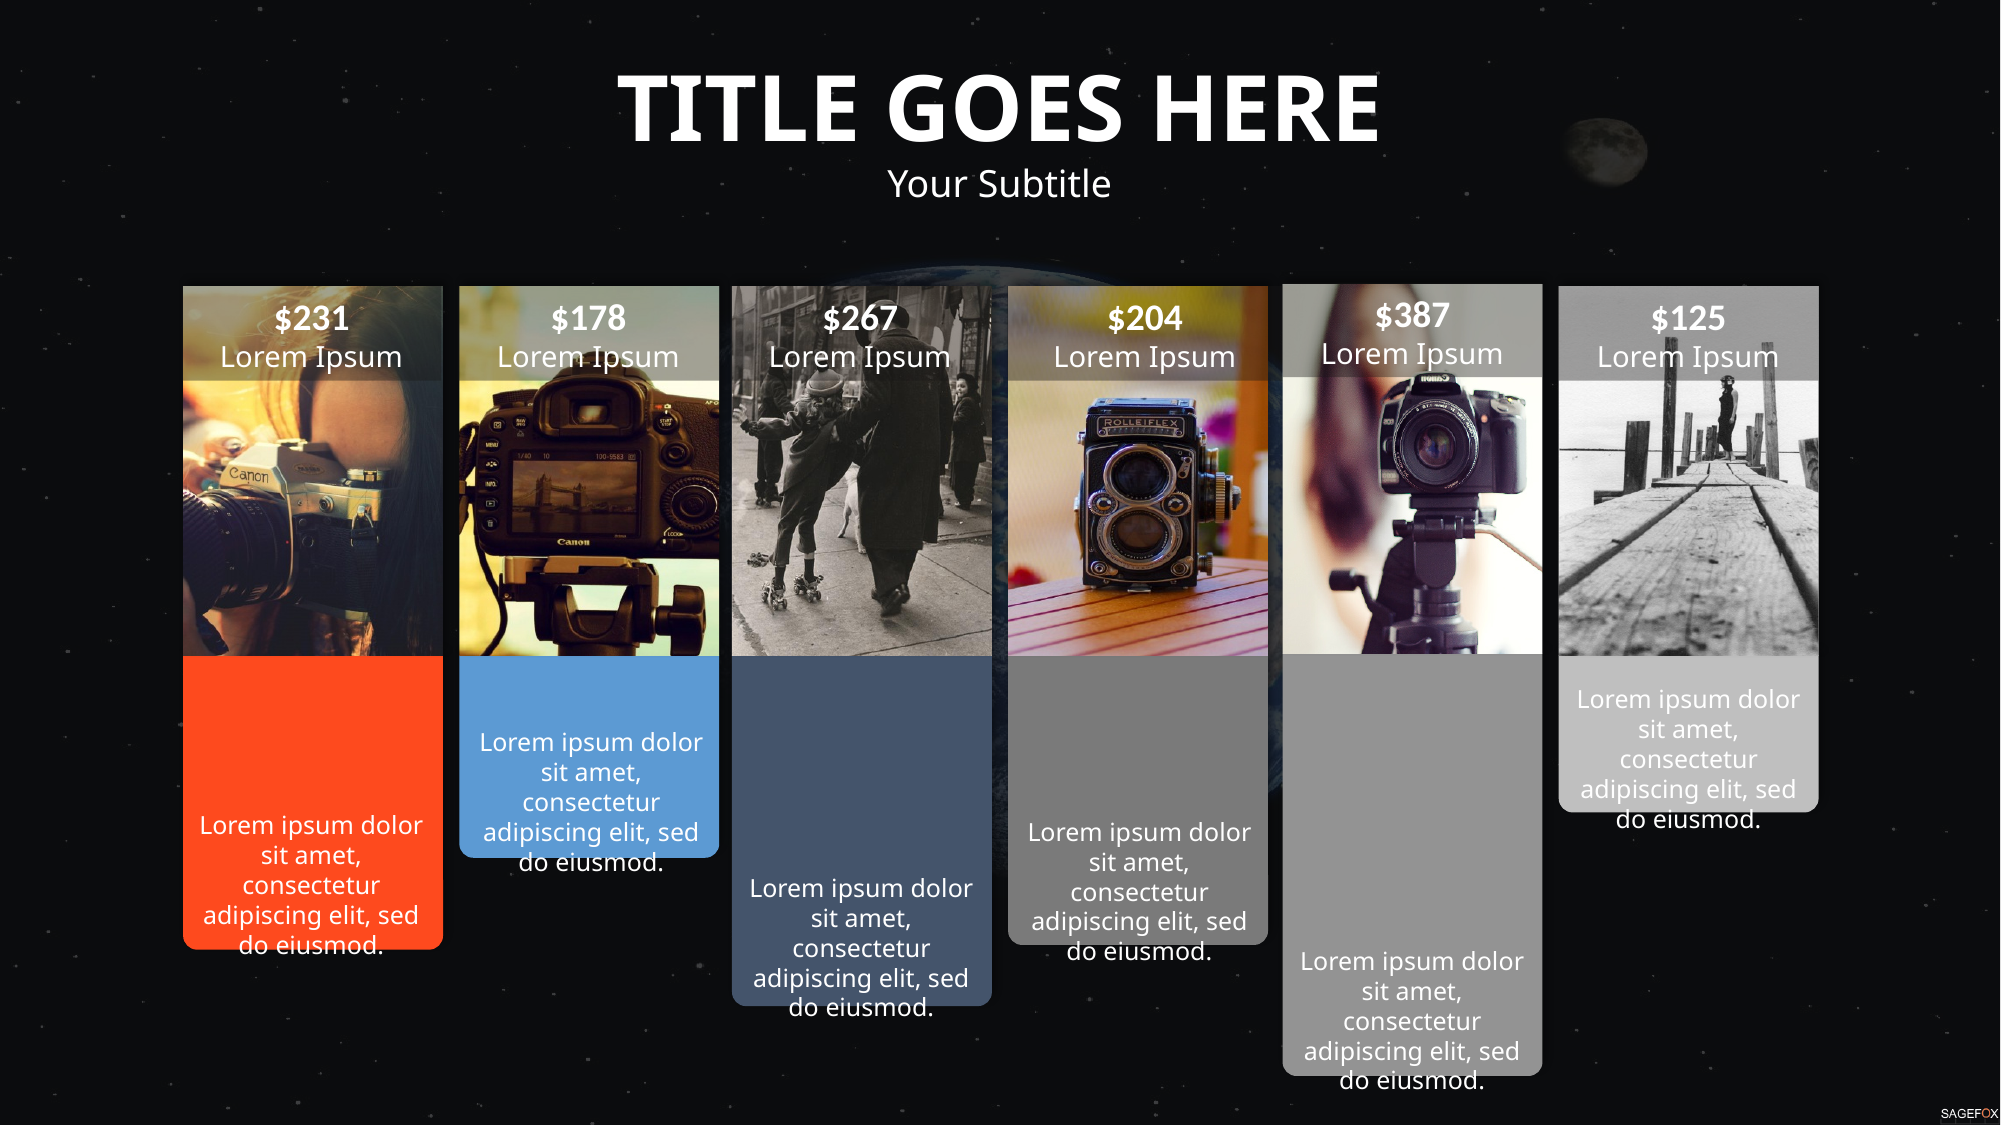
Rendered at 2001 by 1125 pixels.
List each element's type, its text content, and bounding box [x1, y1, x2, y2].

text_box [1007, 381, 1269, 656]
text_box TITLE GOES HERE Your Subtitle [548, 42, 1452, 212]
text_box [458, 381, 720, 656]
text_box [1558, 285, 1820, 656]
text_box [1558, 655, 1819, 813]
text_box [181, 655, 444, 950]
text_box [182, 285, 444, 655]
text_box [1008, 655, 1270, 945]
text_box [731, 655, 992, 1007]
picture [1940, 0, 2001, 1125]
text_box $387 Lorem Ipsum [1282, 282, 1543, 378]
text_box $231 Lorem Ipsum [181, 286, 442, 381]
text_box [1282, 653, 1543, 1076]
text_box $267 Lorem Ipsum [730, 286, 990, 381]
text_box [731, 285, 993, 656]
text_box $178 Lorem Ipsum [457, 286, 720, 381]
text_box $204 Lorem Ipsum [1007, 286, 1283, 381]
text_box $125 Lorem Ipsum [1558, 286, 1819, 381]
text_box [459, 655, 722, 858]
text_box [1282, 378, 1543, 653]
